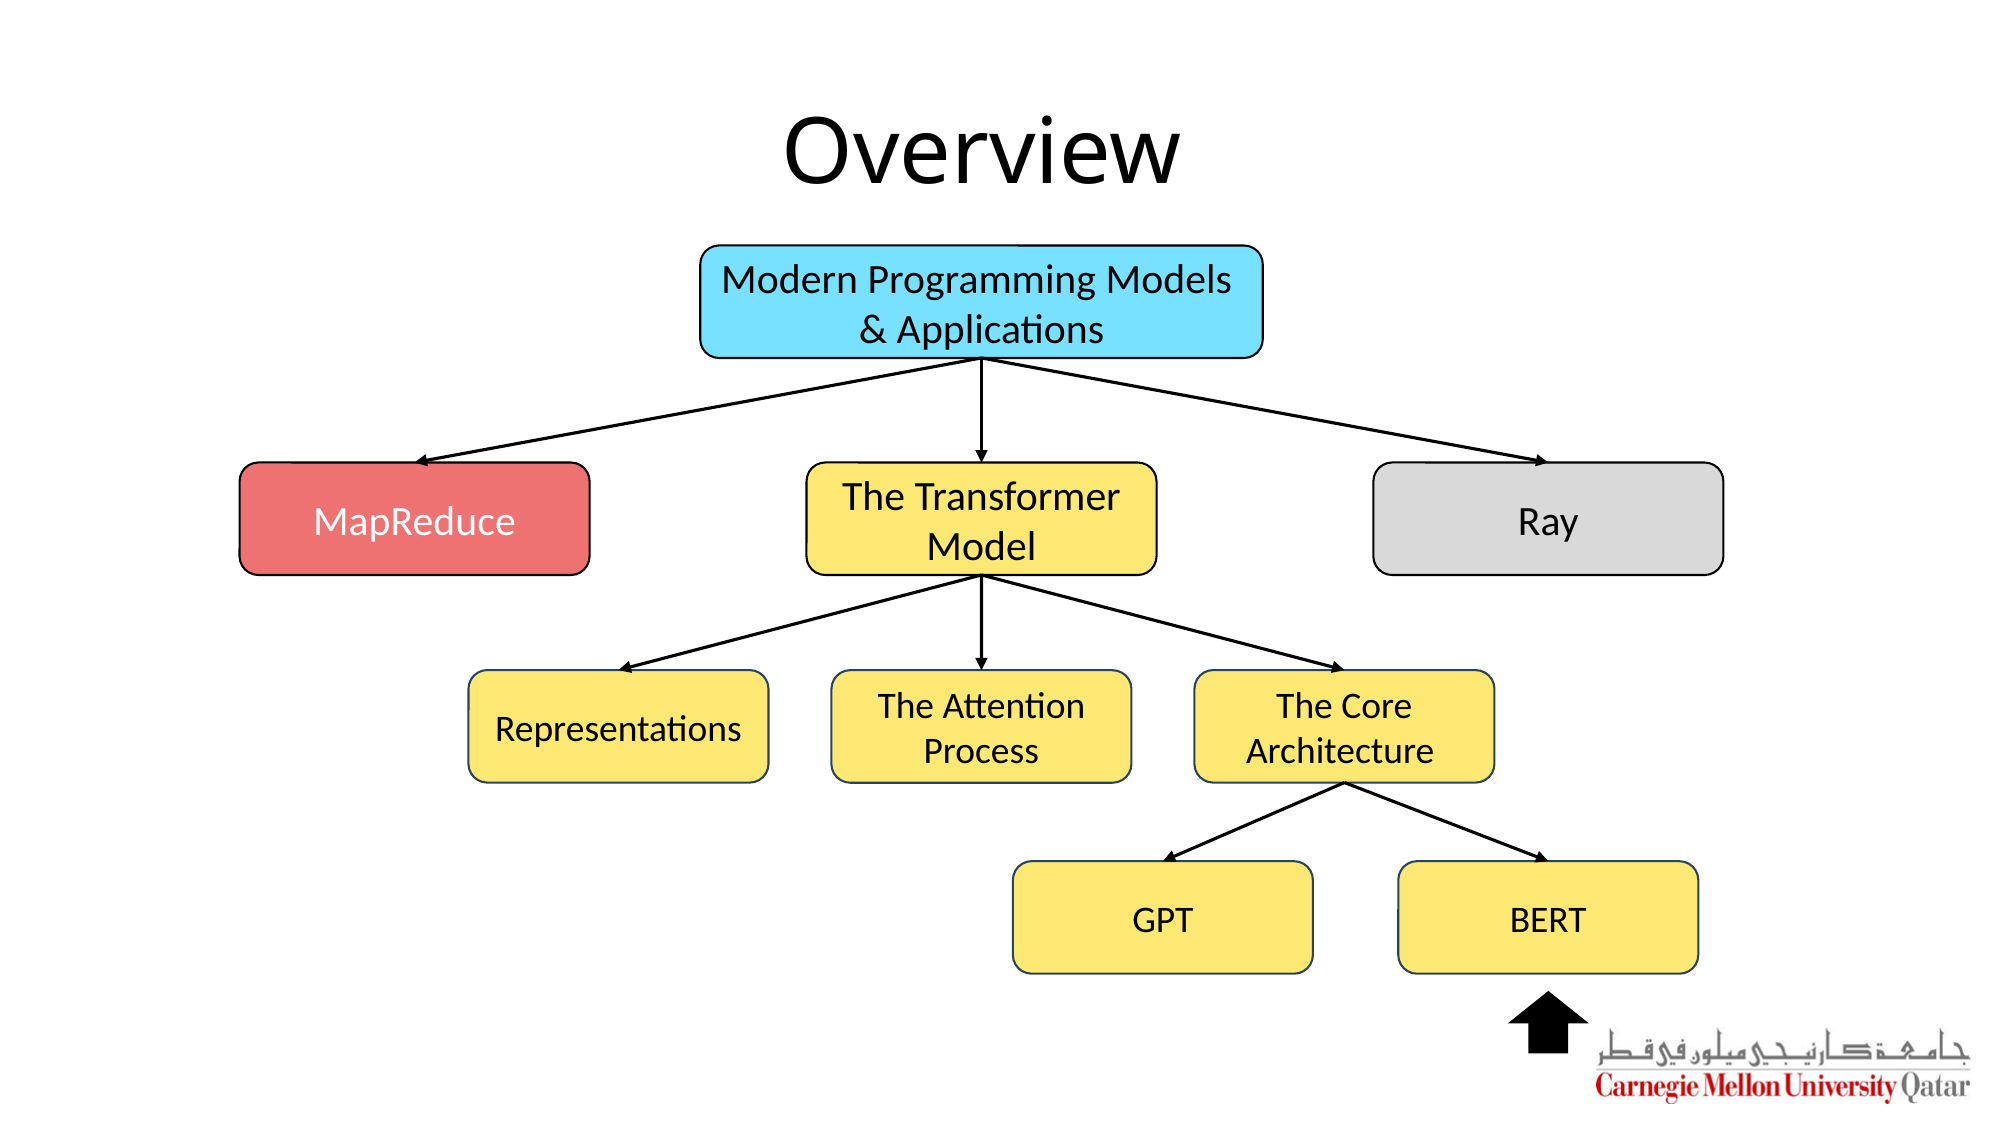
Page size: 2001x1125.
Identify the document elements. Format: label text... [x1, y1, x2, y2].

picture [1596, 1027, 1971, 1104]
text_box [414, 357, 981, 463]
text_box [618, 574, 981, 671]
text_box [981, 357, 1549, 463]
title Overview [288, 45, 1675, 263]
text_box MapReduce [238, 461, 591, 577]
text_box Representations [467, 669, 770, 784]
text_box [1344, 782, 1549, 862]
text_box The Attention Process [830, 671, 1133, 784]
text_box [981, 574, 1345, 671]
text_box Ray [1372, 461, 1725, 577]
text_box Modern Programming Models & Applications [699, 244, 1264, 357]
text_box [1162, 782, 1344, 862]
text_box The Transformer Model [805, 463, 1158, 574]
text_box The Core Architecture [1193, 669, 1496, 782]
text_box GPT [1011, 860, 1314, 975]
text_box [1507, 990, 1589, 1054]
text_box BERT [1397, 860, 1700, 975]
